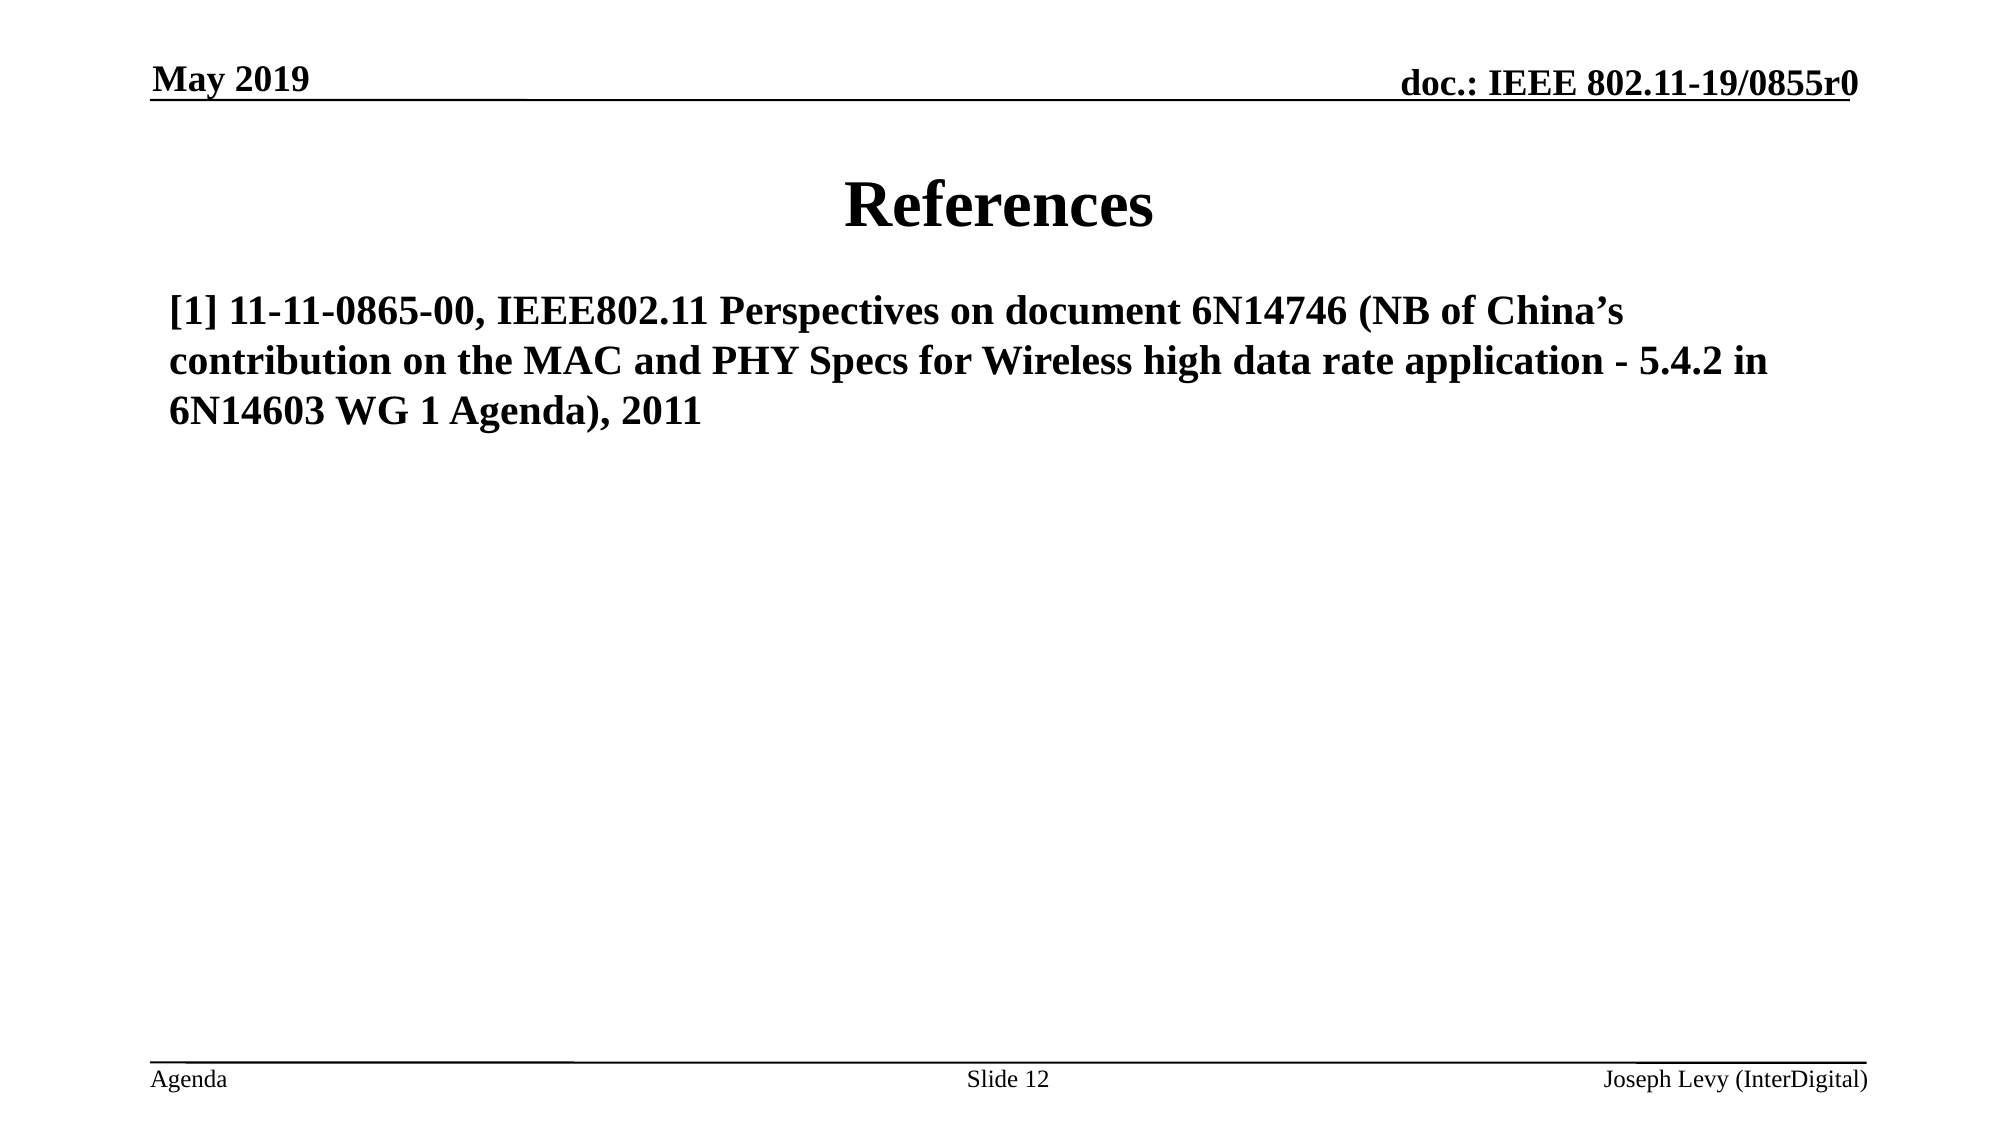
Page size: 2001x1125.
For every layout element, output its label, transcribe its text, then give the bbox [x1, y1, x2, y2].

title References [149, 112, 1850, 288]
list [1] 11-11-0865-00, IEEE802.11 Perspectives on document 6N14746 (NB of China’s contribution on the MAC and PHY Specs for Wireless high data rate application - 5.4.2 in 6N14603 WG 1 Agenda), 2011 [153, 274, 1854, 950]
slide_number Slide 12 [950, 1061, 1067, 1123]
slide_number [152, 54, 563, 100]
footer Joseph Levy (InterDigital) [1171, 1061, 1869, 1093]
